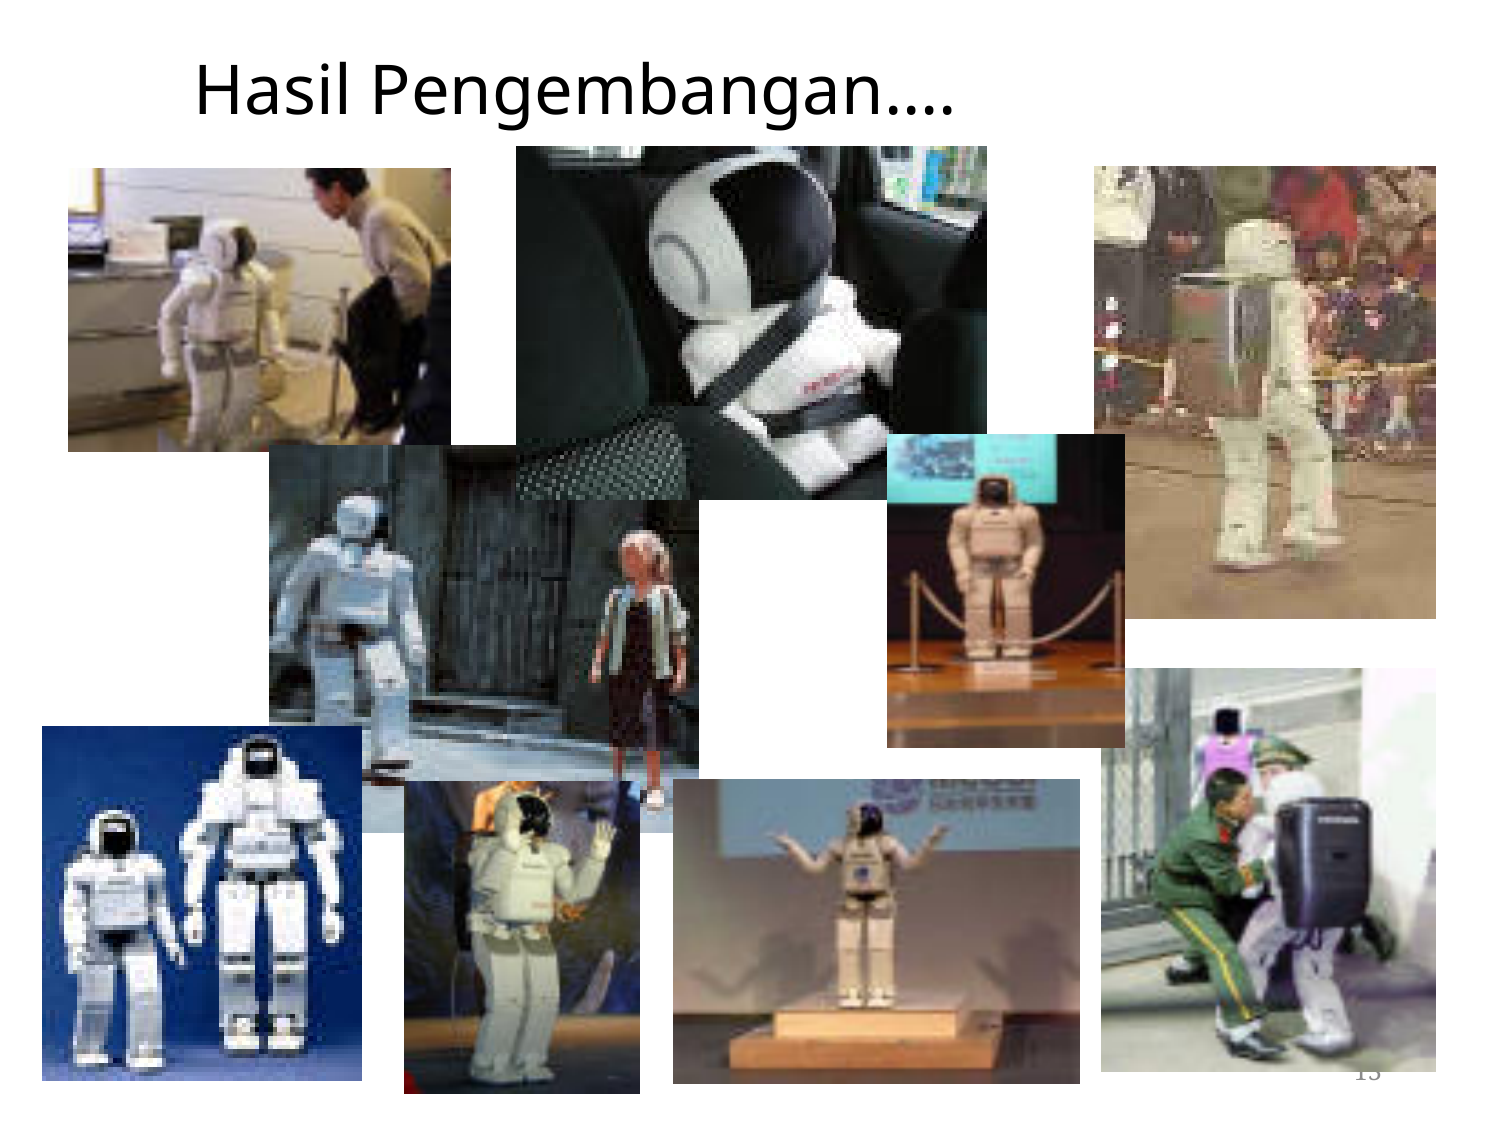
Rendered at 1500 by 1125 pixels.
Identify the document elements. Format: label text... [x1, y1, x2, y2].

slide_number 13 [1059, 1042, 1397, 1103]
picture [269, 146, 1125, 1094]
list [42, 726, 362, 1081]
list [1101, 668, 1436, 1072]
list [68, 168, 451, 452]
title Hasil Pengembangan…. [179, 0, 1500, 186]
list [1094, 166, 1436, 619]
